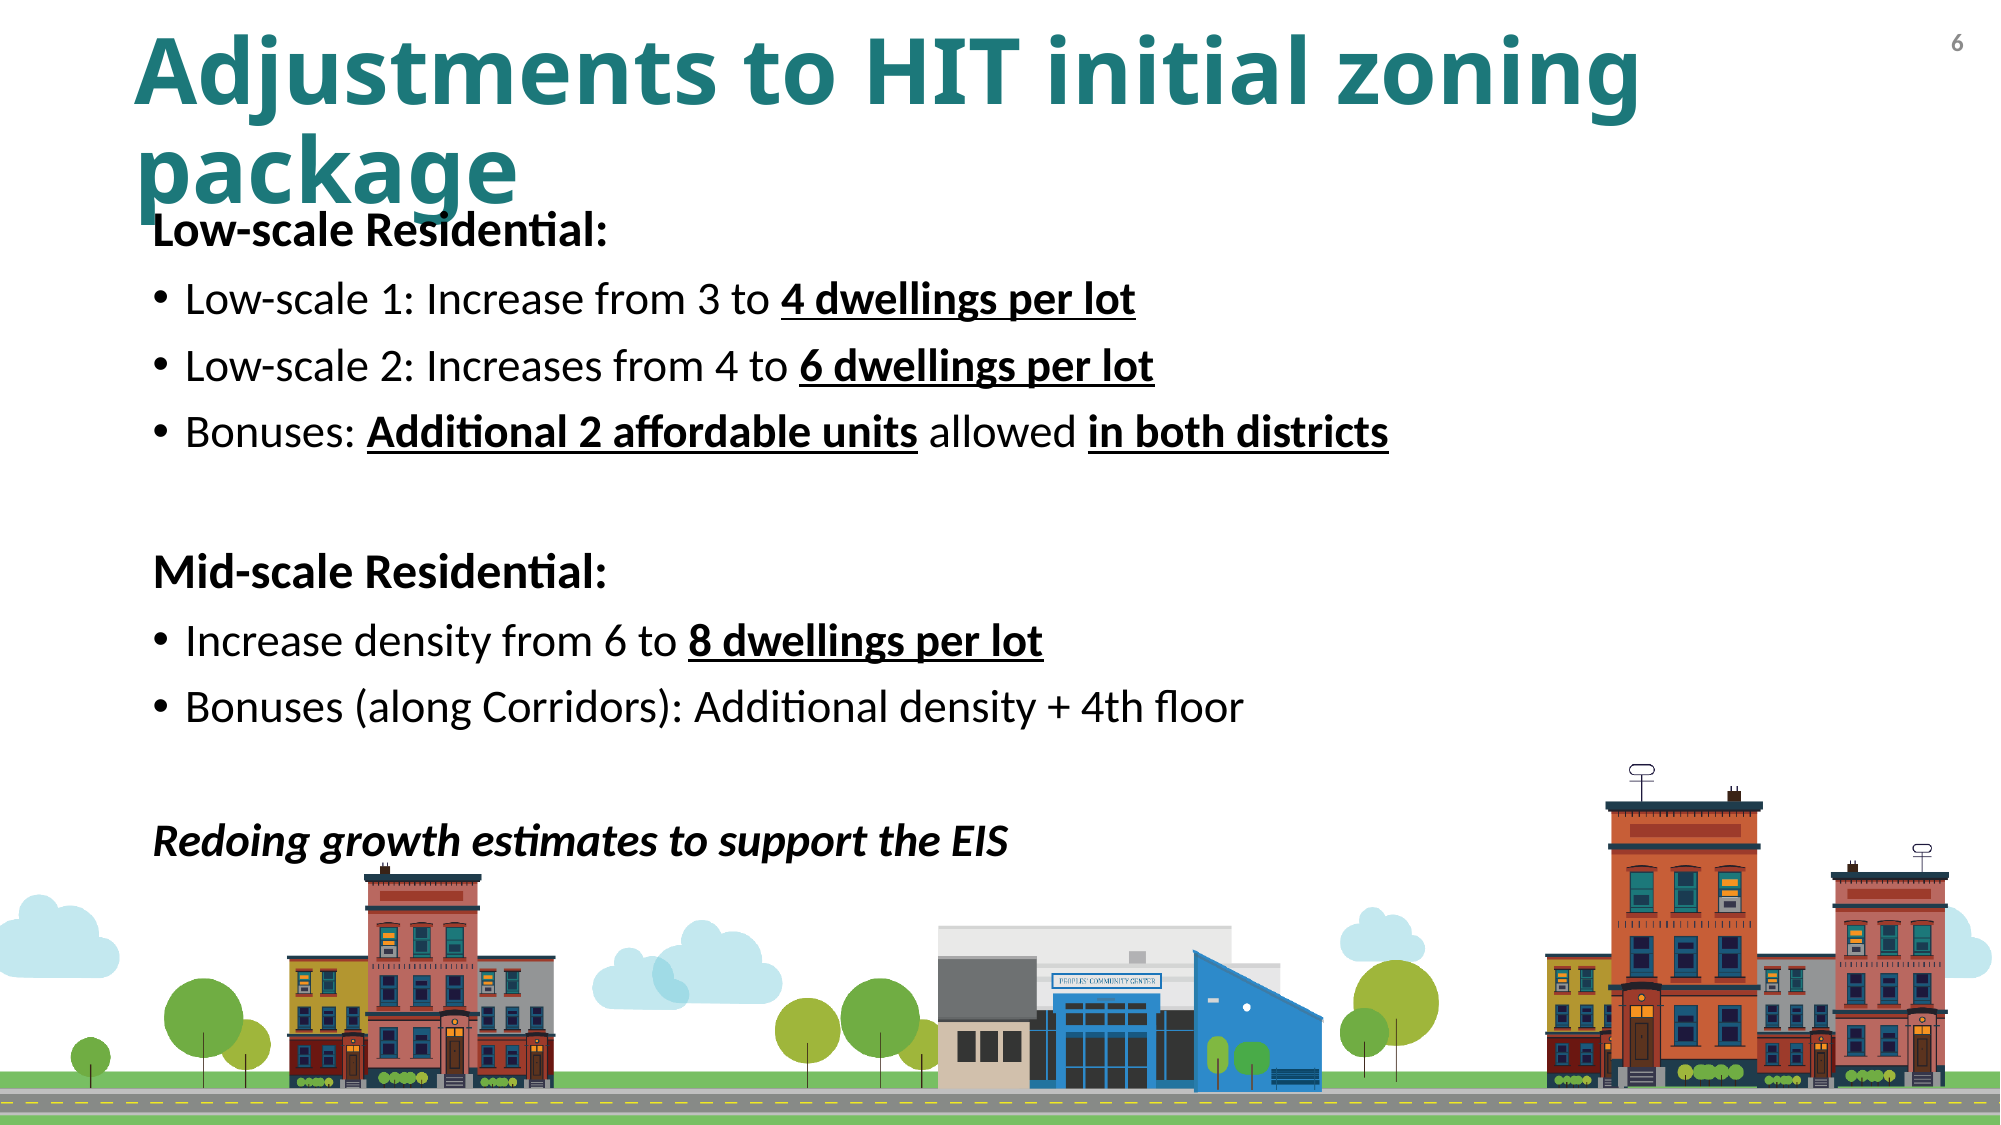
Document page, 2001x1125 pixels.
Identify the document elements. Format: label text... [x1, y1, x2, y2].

slide_number 6 [1528, 11, 1979, 72]
picture [0, 0, 2000, 1125]
list Low-scale Residential: Low-scale 1: Increase from 3 to 4 dwellings per lot Low-scale 2: Increases from 4 to 6 dwellings per lot Bonuses: Additional 2 affordable units allowed in both districts Mid-scale Residential: Increase density from 6 to 8 dwellings per lot Bonuses (along Corridors): Additional density + 4th floor Redoing growth estimates to support the EIS [137, 196, 1863, 875]
title Adjustments to HIT initial zoning package [119, 15, 1882, 233]
